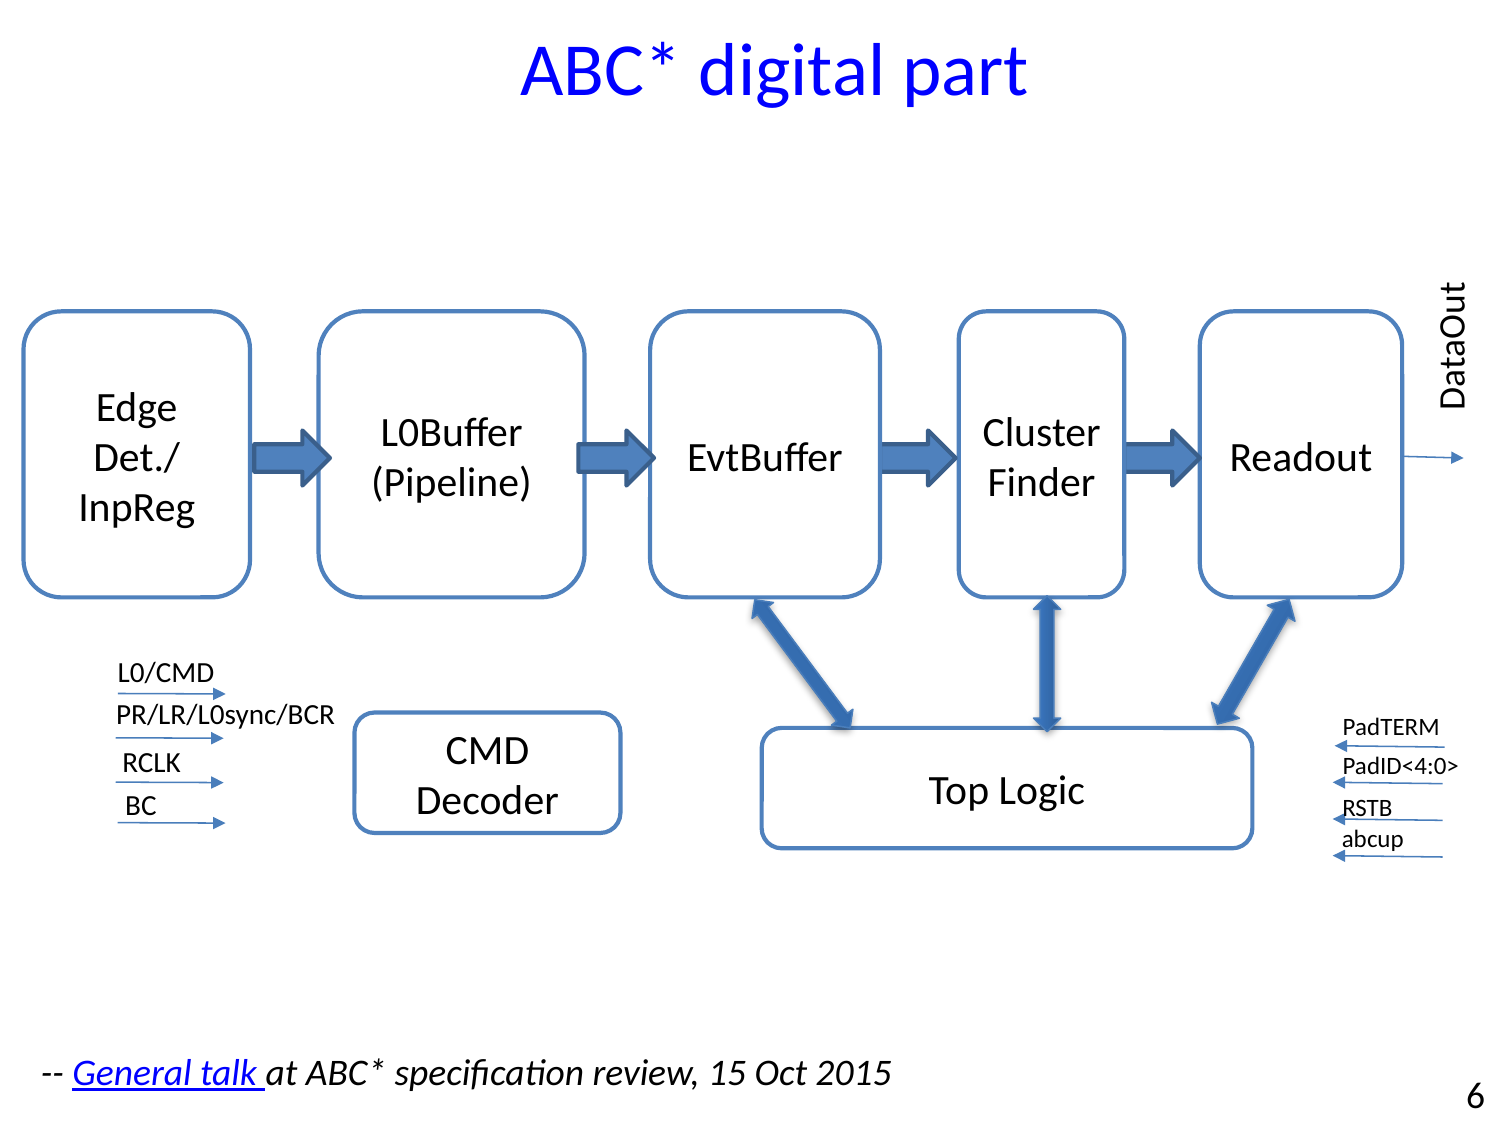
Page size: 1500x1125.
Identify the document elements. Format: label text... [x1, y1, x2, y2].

text_box RCLK [107, 736, 196, 786]
text_box Cluster Finder [956, 309, 1127, 600]
text_box L0Buffer (Pipeline) [316, 309, 587, 600]
text_box DataOut [1419, 267, 1480, 425]
text_box -- General talk at ABC* specification review, 15 Oct 2015 [26, 1040, 1253, 1101]
text_box PadTERM [1327, 703, 1455, 741]
text_box PR/LR/L0sync/BCR [101, 688, 351, 738]
text_box [1032, 595, 1062, 733]
text_box BC [110, 778, 172, 829]
text_box Edge Det./ InpReg [21, 309, 253, 600]
text_box PadID<4:0> [1327, 741, 1475, 787]
text_box EvtBuffer [647, 309, 883, 600]
text_box abcup [1327, 815, 1420, 860]
text_box [1210, 598, 1296, 725]
text_box ABC* digital part [99, 19, 1450, 113]
slide_number 6 [1387, 1063, 1500, 1124]
text_box Top Logic [759, 725, 1255, 851]
text_box Readout [1197, 309, 1405, 600]
text_box [252, 428, 333, 488]
text_box [576, 428, 657, 488]
text_box [1127, 428, 1202, 488]
text_box L0/CMD [102, 645, 230, 688]
text_box RSTB [1327, 784, 1408, 815]
text_box [883, 428, 958, 488]
text_box [751, 599, 854, 729]
text_box CMD Decoder [352, 710, 623, 836]
